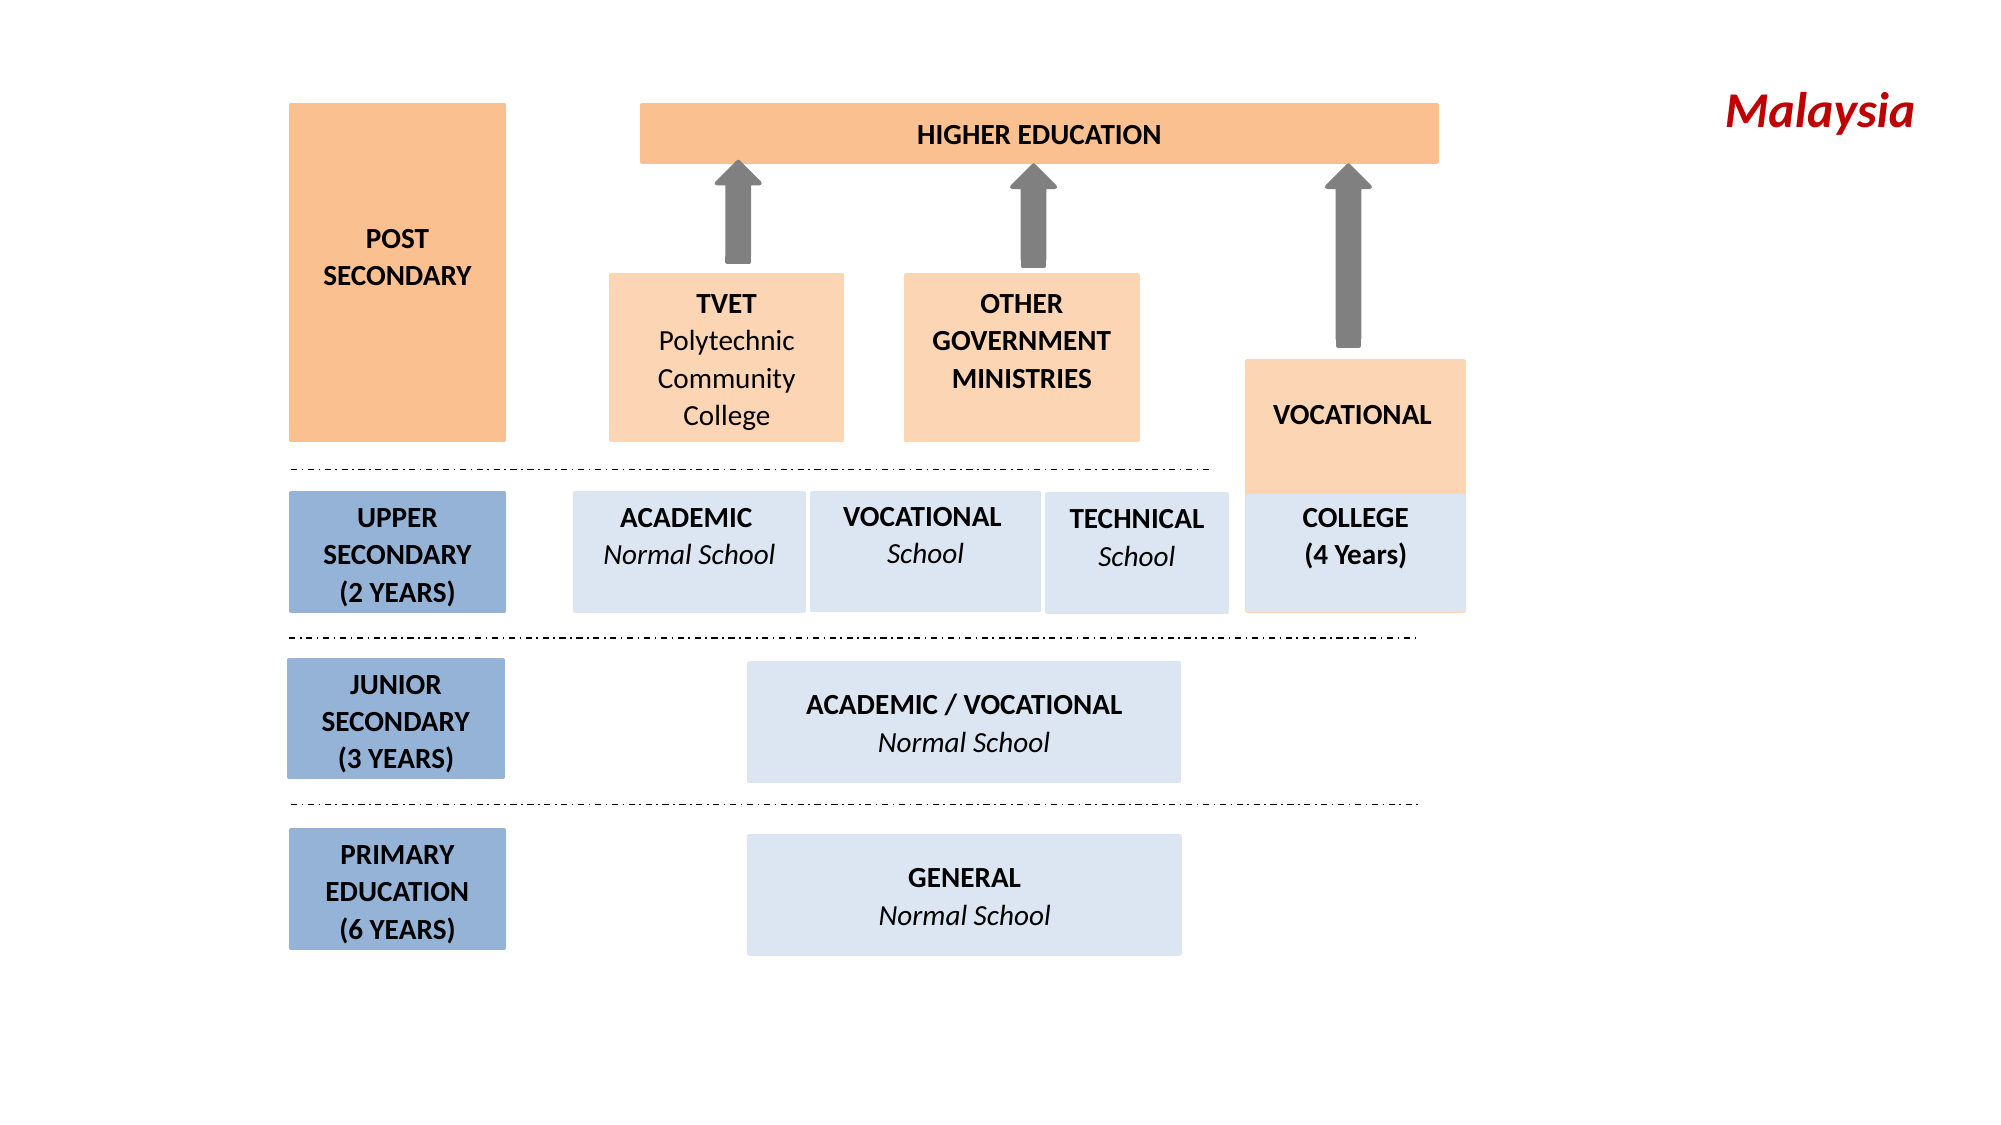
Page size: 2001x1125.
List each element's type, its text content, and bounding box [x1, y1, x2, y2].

title [99, 45, 1900, 233]
text_box Malaysia [1900, 45, 1933, 169]
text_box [289, 104, 1465, 954]
